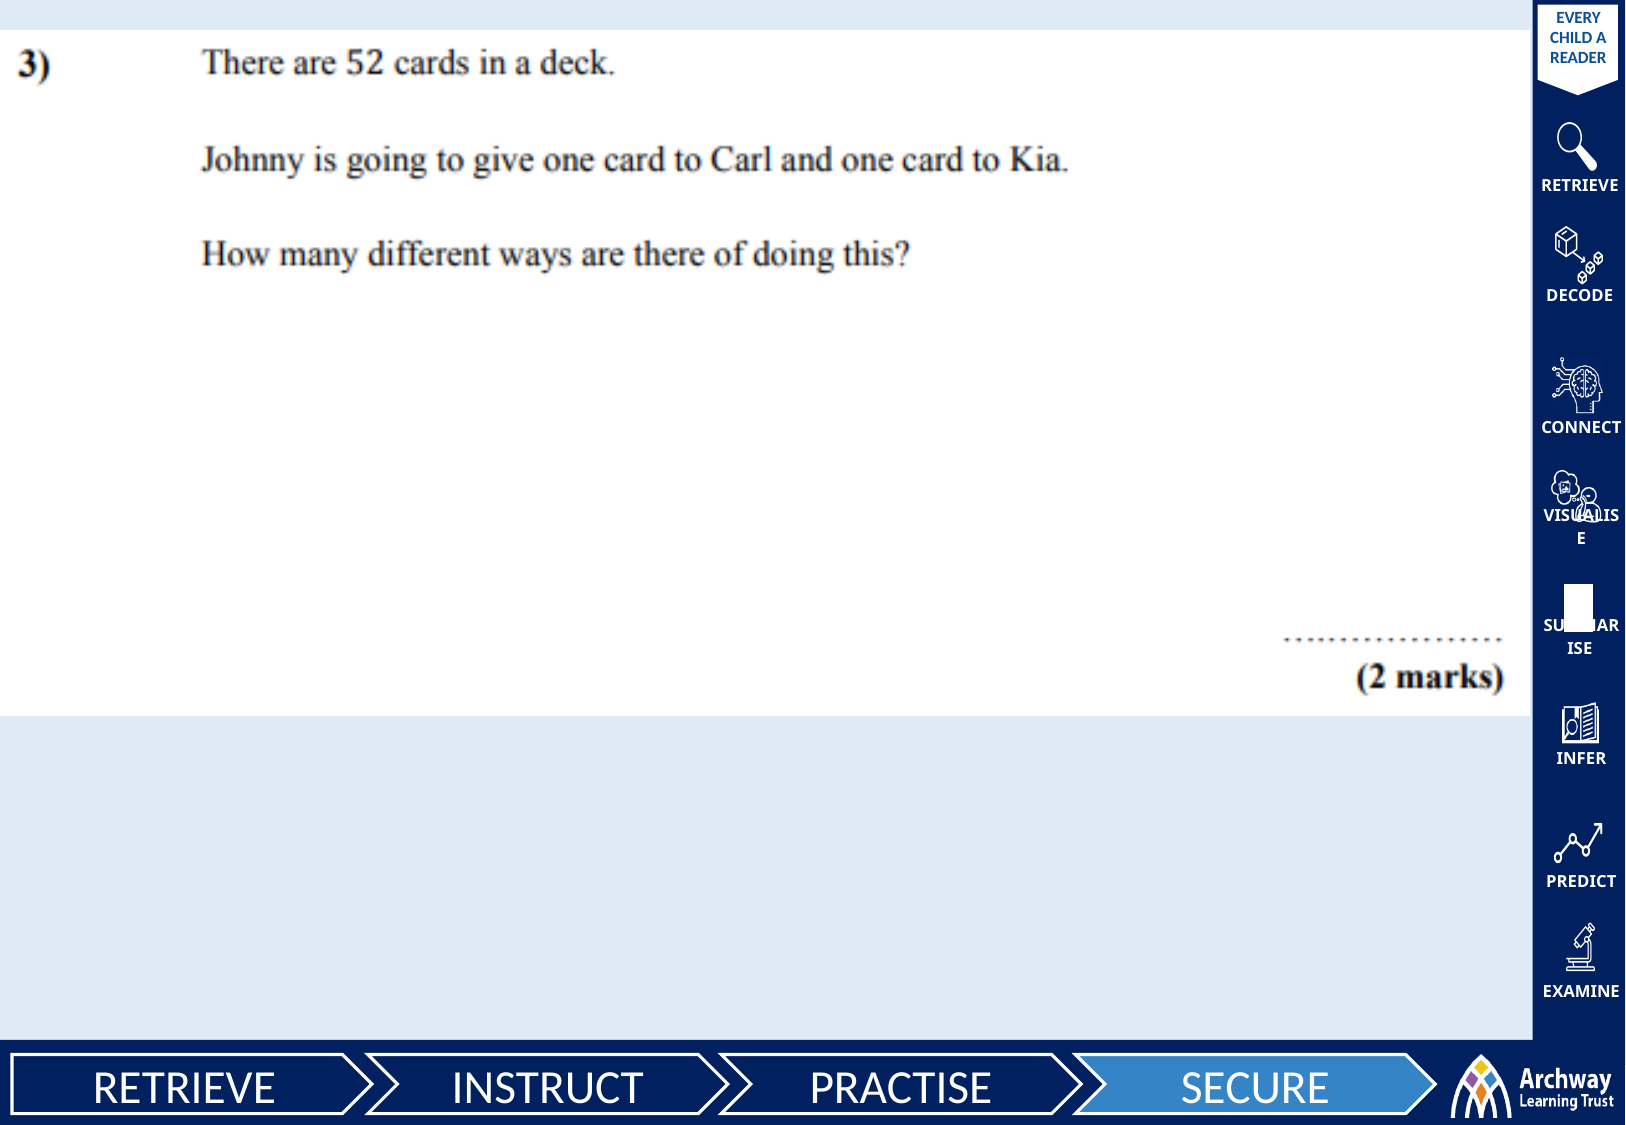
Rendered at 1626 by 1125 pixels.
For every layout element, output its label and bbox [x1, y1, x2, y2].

picture [1449, 1053, 1614, 1118]
picture [0, 30, 1530, 717]
